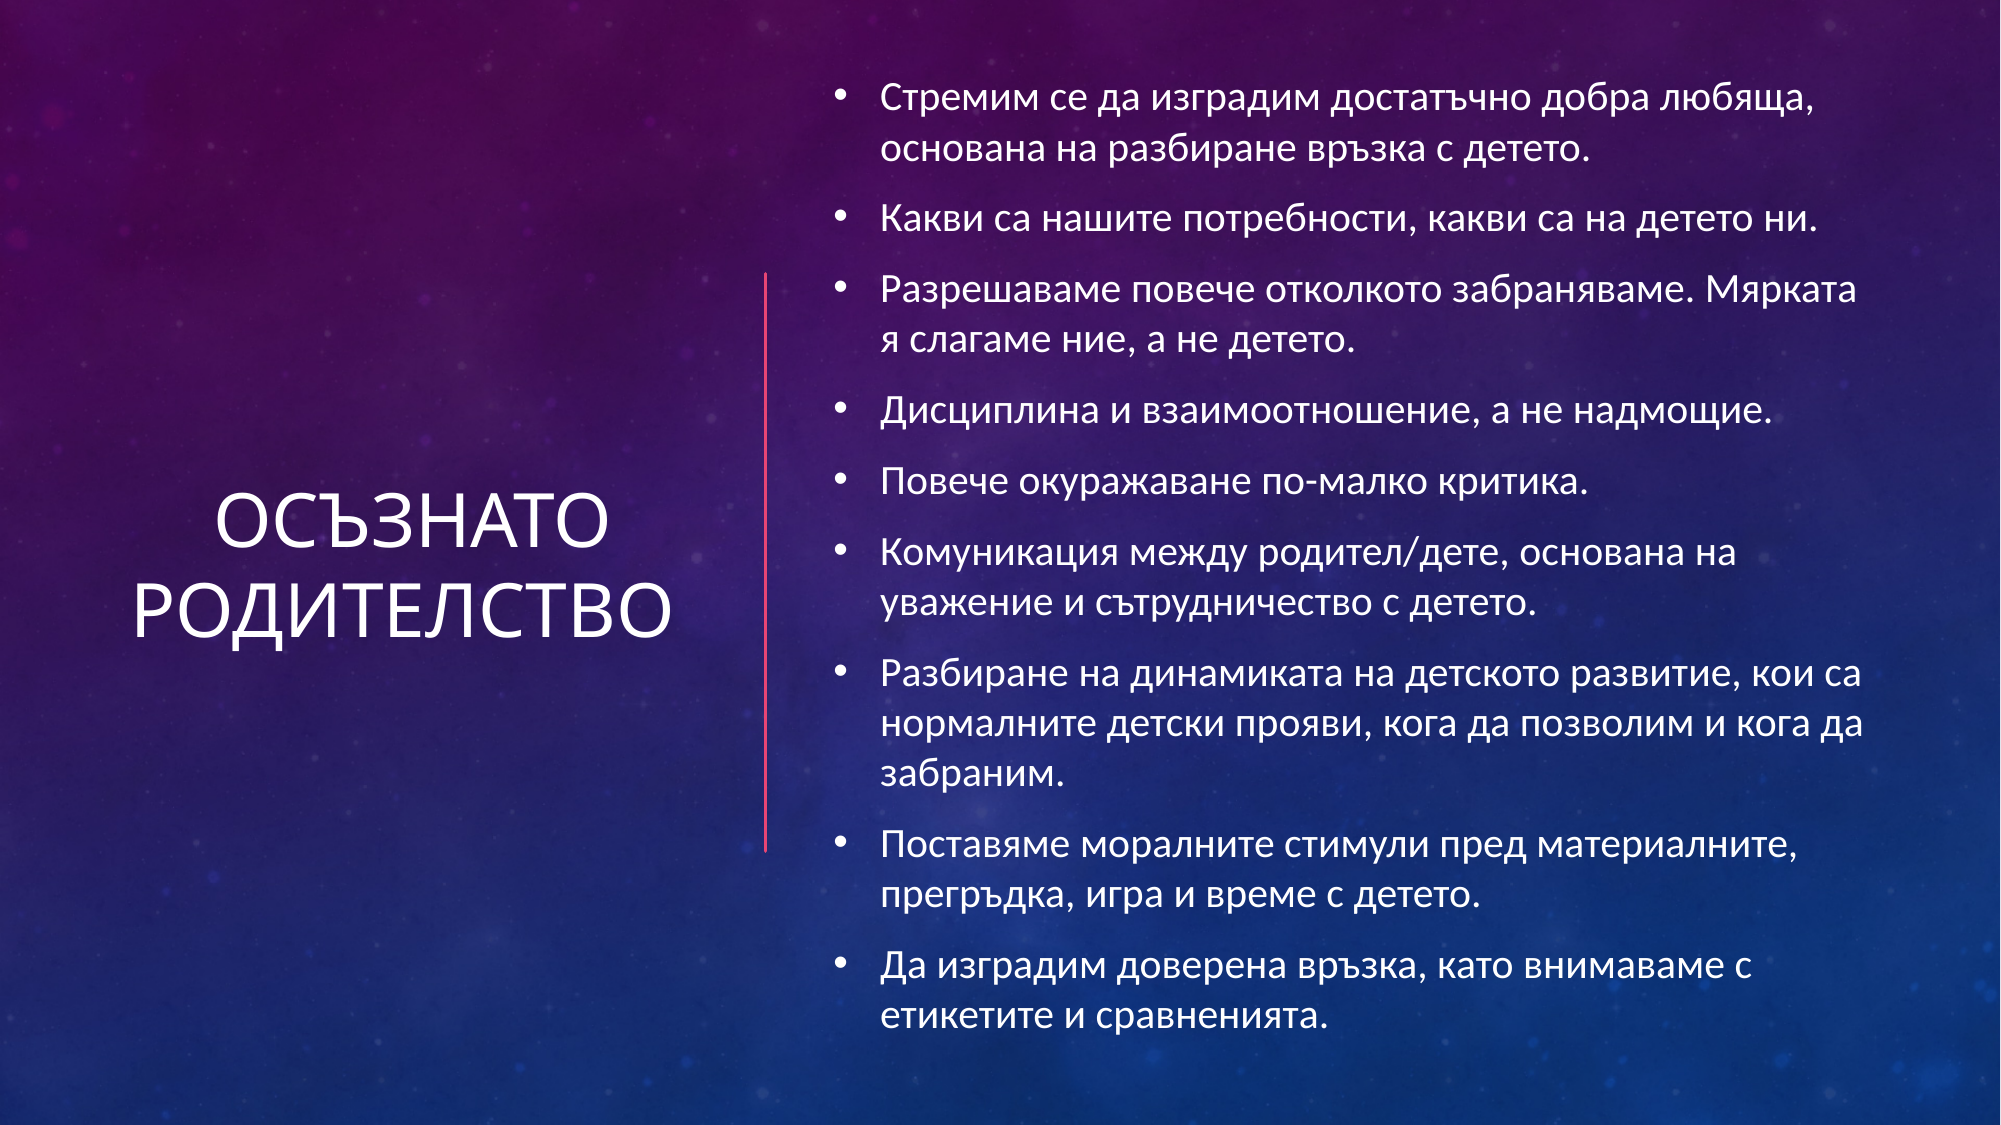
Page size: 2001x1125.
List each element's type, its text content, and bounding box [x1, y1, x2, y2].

title Осъзнато родителство [112, 188, 713, 937]
text_box [0, 0, 2000, 1125]
list Стремим се да изградим достатъчно добра любяща, основана на разбиране връзка с детето. Какви са нашите потребности, какви са на детето ни. Разрешаваме повече отколкото забраняваме. Мярката я слагаме ние, а не детето. Дисциплина и взаимоотношение, а не надмощие. Повече окуражаване по-малко критика. Комуникация между родител/дете, основана на уважение и сътрудничество с детето. Разбиране на динамиката на детското развитие, кои са нормалните детски прояви, кога да позволим и кога да забраним. Поставяме моралните стимули пред материалните, прегръдка, игра и време с детето. Да изградим доверена връзка, като внимаваме с етикетите и сравненията. [818, 61, 1888, 1082]
